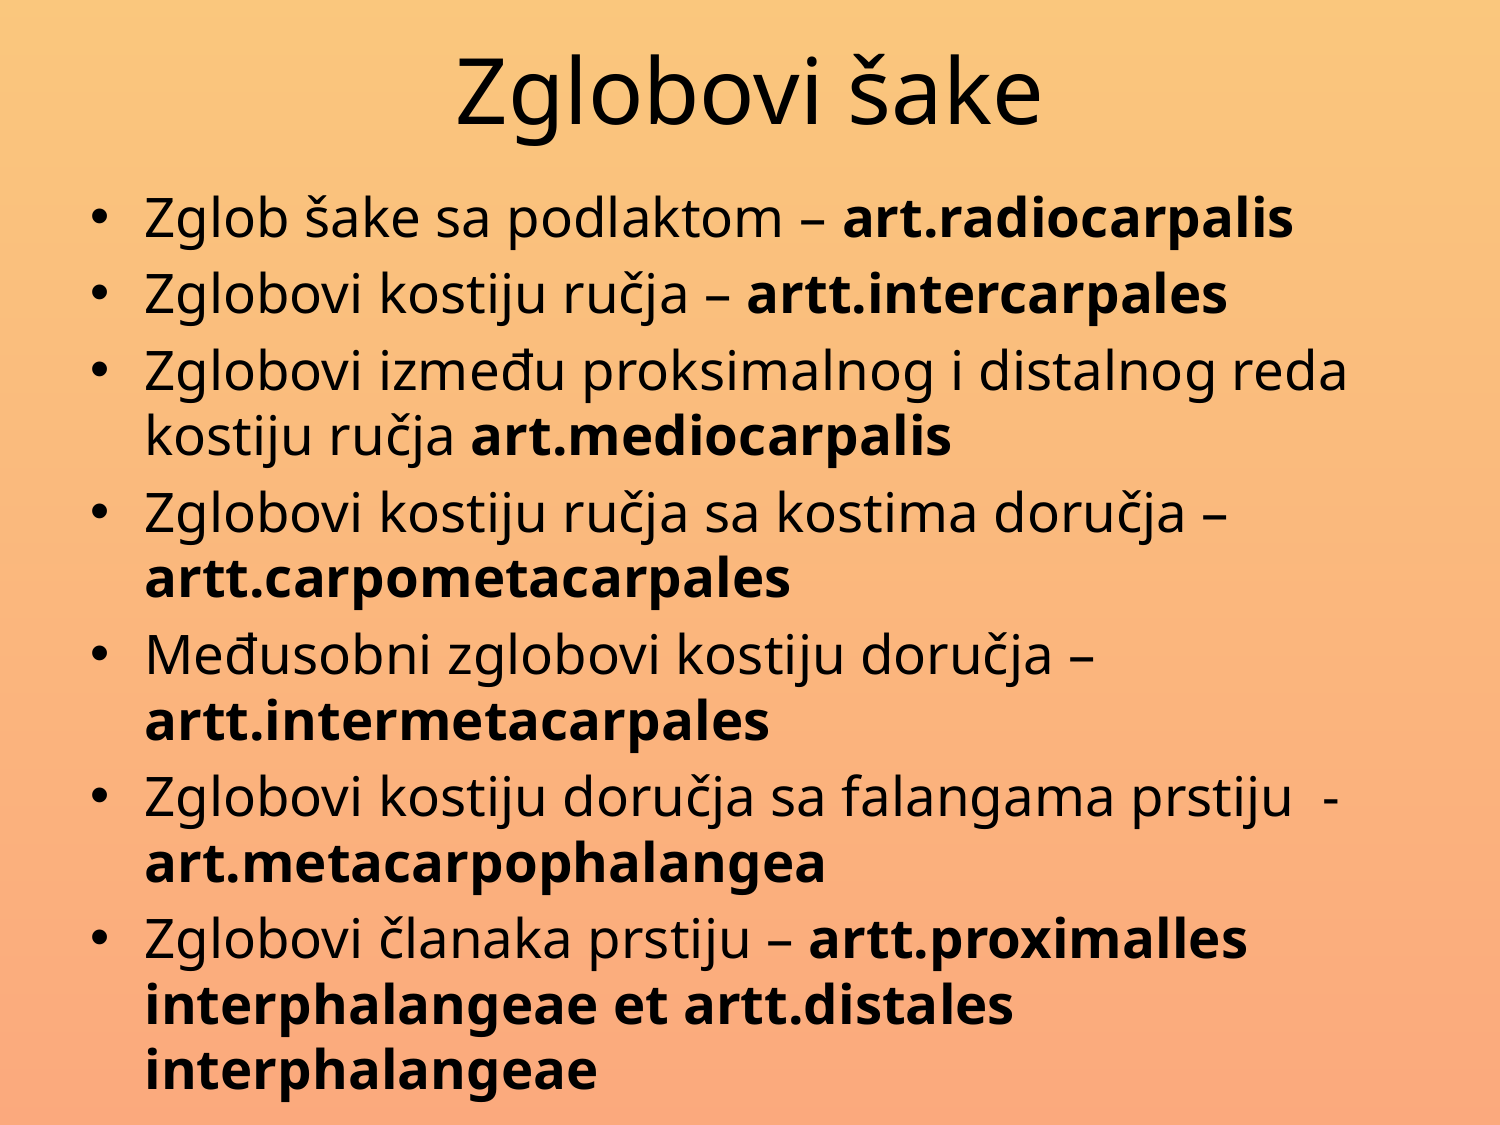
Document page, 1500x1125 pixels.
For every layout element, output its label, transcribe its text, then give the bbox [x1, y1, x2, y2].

list Zglob šake sa podlaktom – art.radiocarpalis Zglobovi kostiju ručja – artt.intercarpales Zglobovi između proksimalnog i distalnog reda kostiju ručja art.mediocarpalis Zglobovi kostiju ručja sa kostima doručja – artt.carpometacarpales Međusobni zglobovi kostiju doručja – artt.intermetacarpales Zglobovi kostiju doručja sa falangama prstiju - art.metacarpophalangea Zglobovi članaka prstiju – artt.proximalles interphalangeae et artt.distales interphalangeae [75, 174, 1425, 1125]
title Zglobovi šake [75, 0, 1425, 174]
